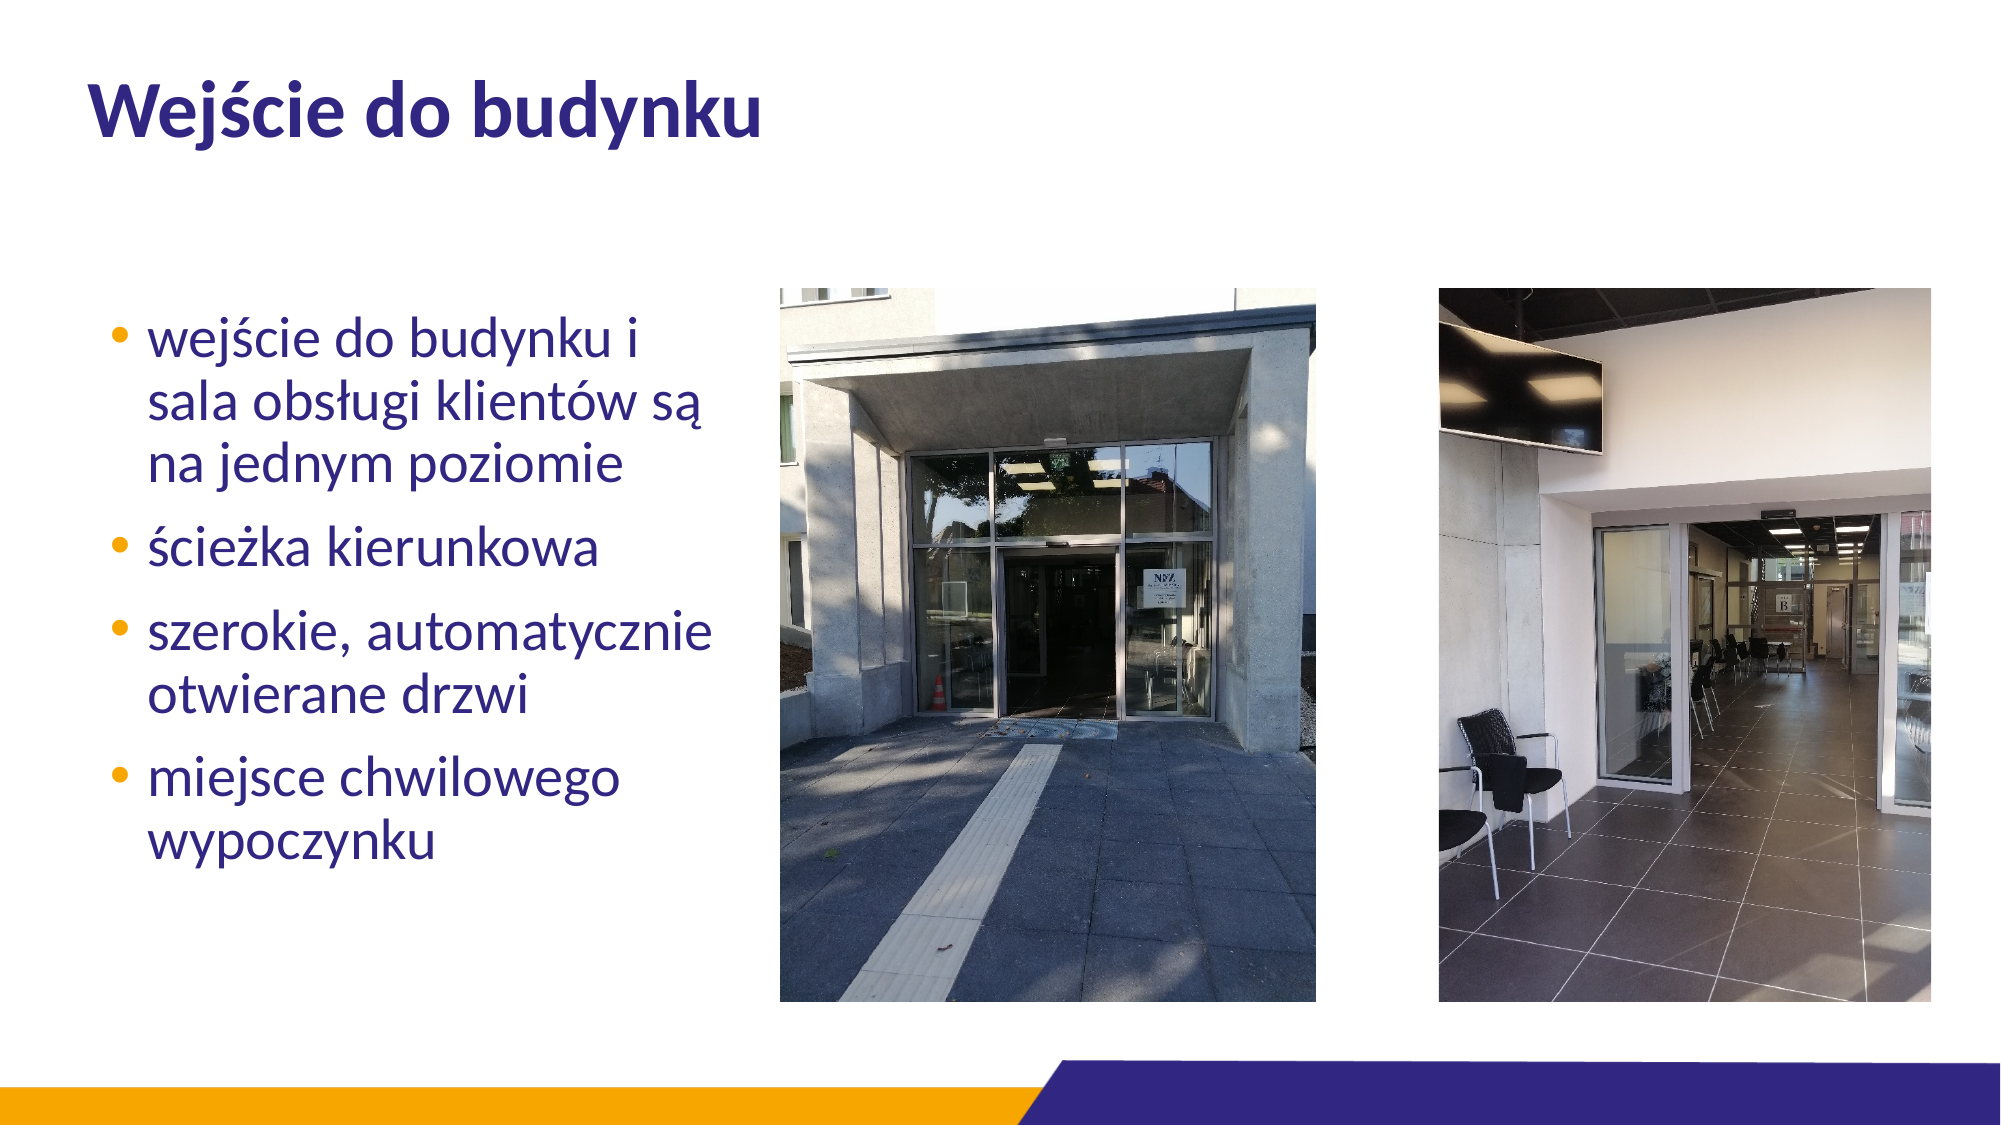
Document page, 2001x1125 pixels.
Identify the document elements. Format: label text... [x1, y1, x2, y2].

text_box wejście do budynku i sala obsługi klientów są na jednym poziomie ścieżka kierunkowa szerokie, automatycznie otwierane drzwi miejsce chwilowego wypoczynku [94, 299, 752, 1014]
title Wejście do budynku [71, 59, 1797, 278]
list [1438, 288, 1932, 1002]
picture [0, 1060, 2001, 1125]
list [780, 288, 1316, 1002]
